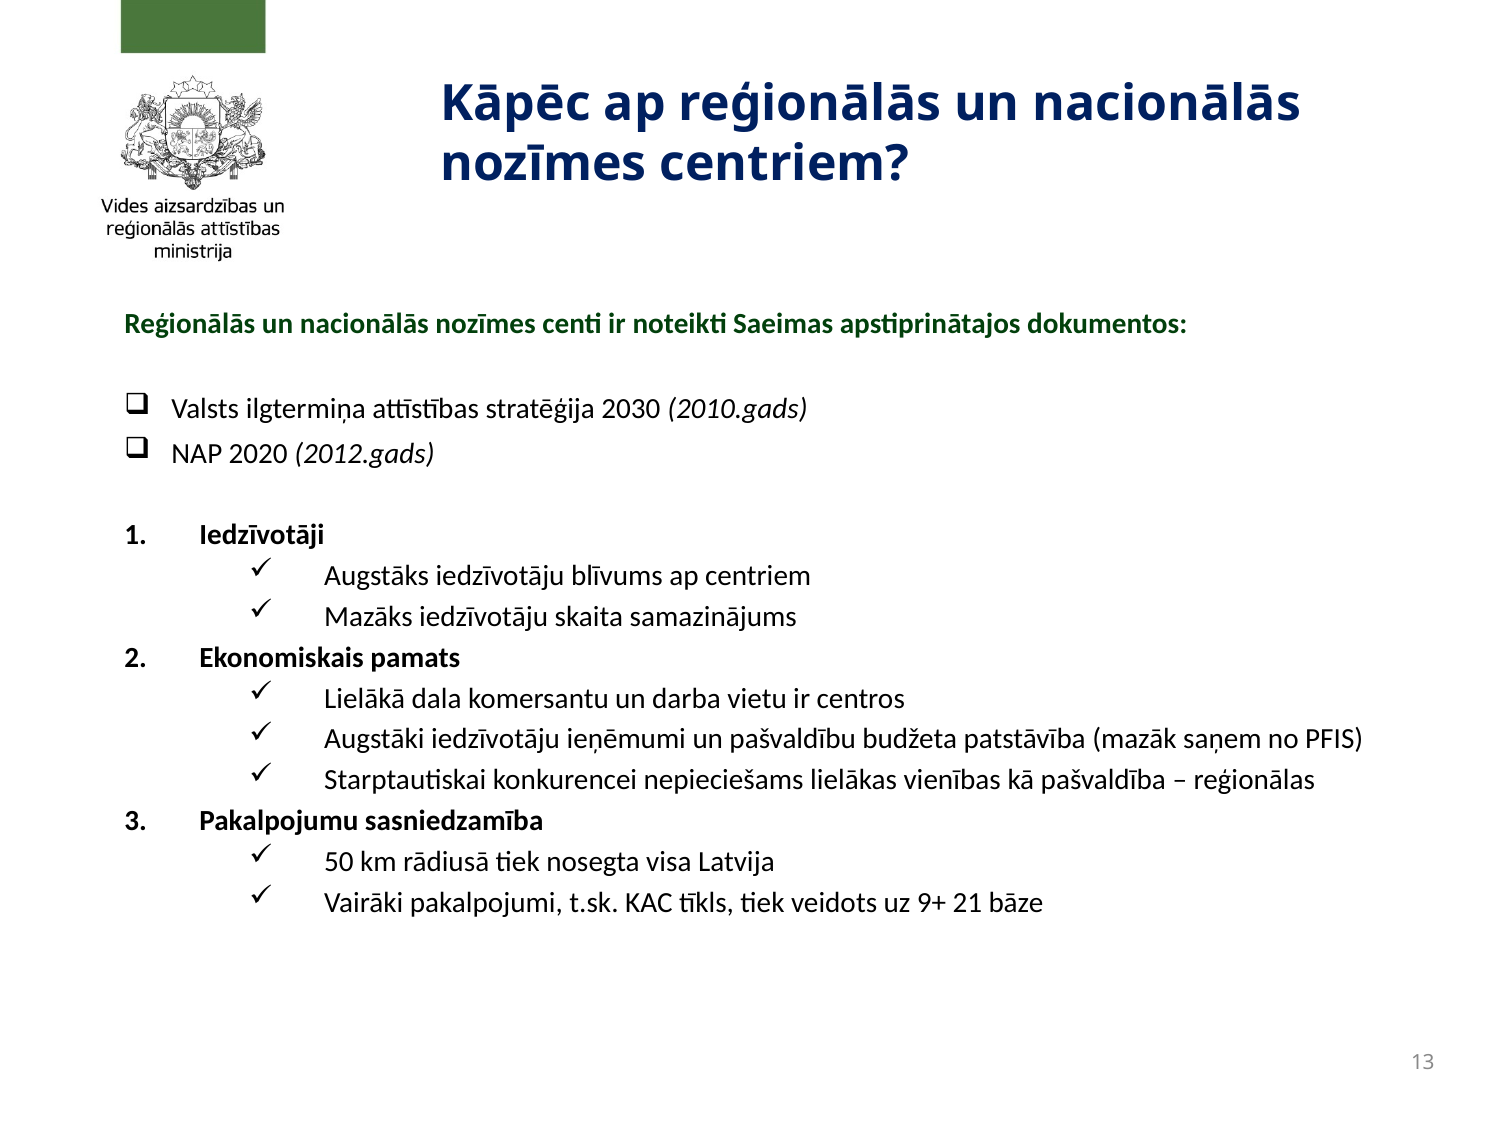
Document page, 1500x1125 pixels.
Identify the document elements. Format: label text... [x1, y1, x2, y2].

picture [48, 0, 338, 321]
text_box Reģionālās un nacionālās nozīmes centi ir noteikti Saeimas apstiprinātajos dokumentos: Valsts ilgtermiņa attīstības stratēģija 2030 (2010.gads) NAP 2020 (2012.gads) Iedzīvotāji Augstāks iedzīvotāju blīvums ap centriem Mazāks iedzīvotāju skaita samazinājums Ekonomiskais pamats Lielākā dala komersantu un darba vietu ir centros Augstāki iedzīvotāju ieņēmumi un pašvaldību budžeta patstāvība (mazāk saņem no PFIS) Starptautiskai konkurencei nepieciešams lielākas vienības kā pašvaldība – reģionālas Pakalpojumu sasniedzamība 50 km rādiusā tiek nosegta visa Latvija Vairāki pakalpojumi, t.sk. KAC tīkls, tiek veidots uz 9+ 21 bāze [108, 296, 1425, 925]
slide_number 13 [1382, 1037, 1450, 1088]
title Kāpēc ap reģionālās un nacionālās nozīmes centriem? [424, 62, 1426, 233]
